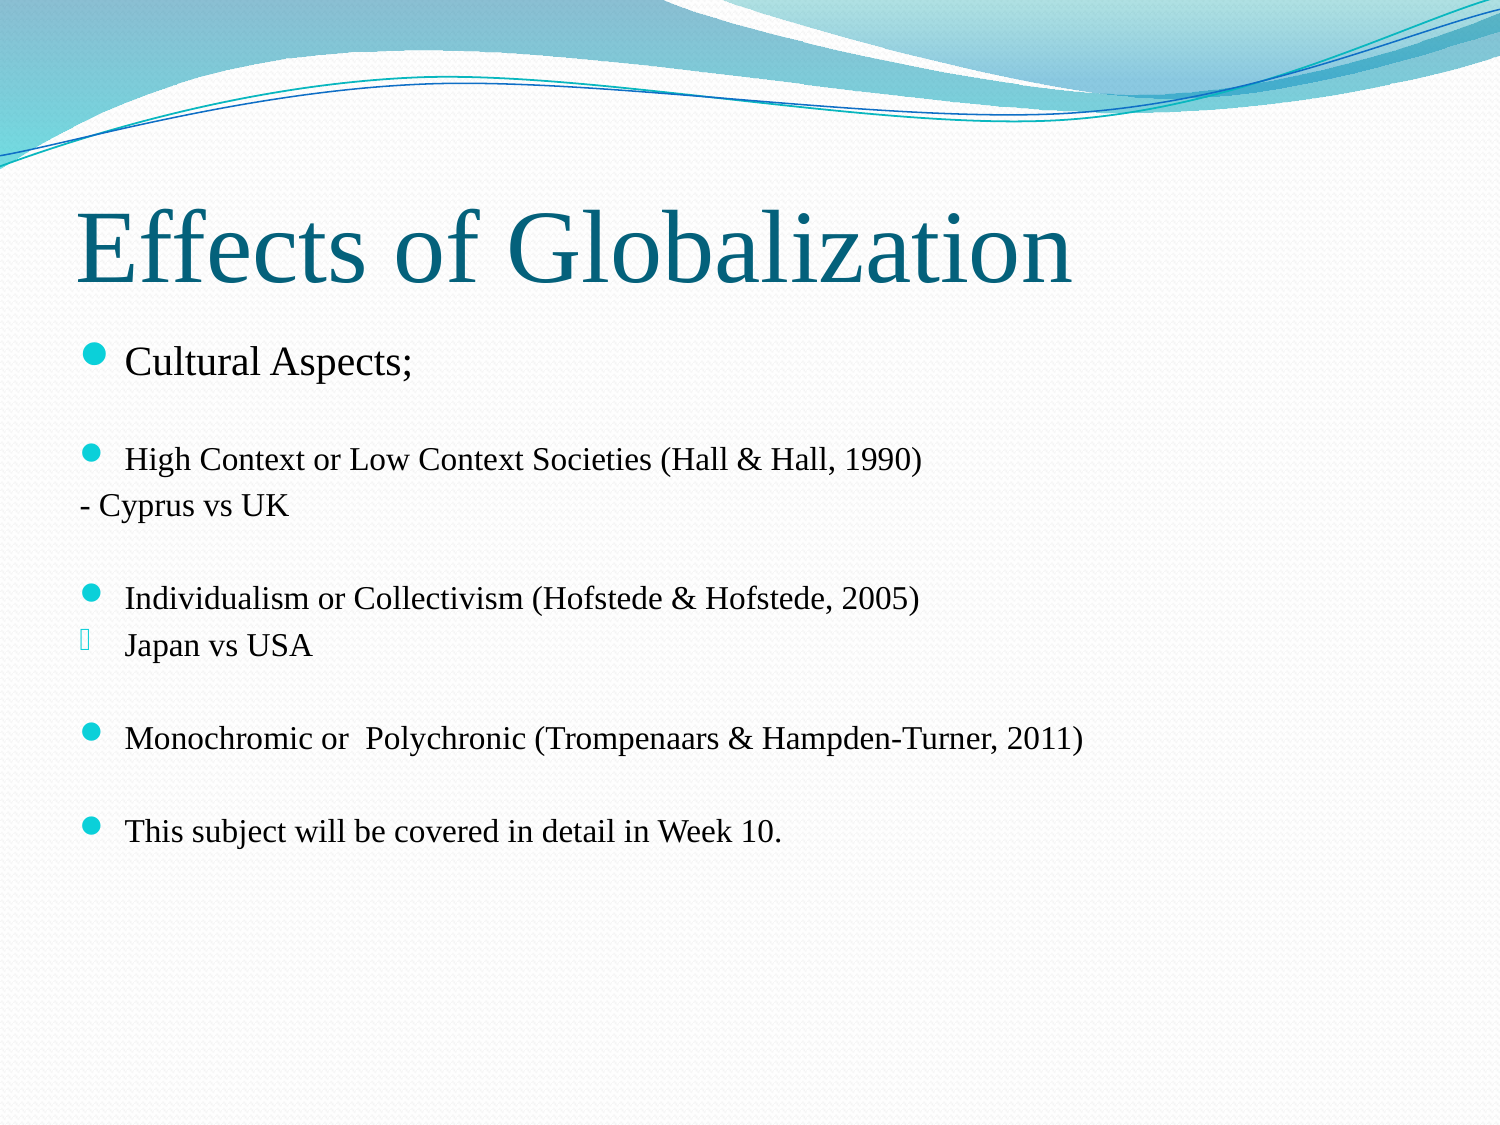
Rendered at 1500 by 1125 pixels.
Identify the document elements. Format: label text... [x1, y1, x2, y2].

list Cultural Aspects; High Context or Low Context Societies (Hall & Hall, 1990) - Cyprus vs UK Individualism or Collectivism (Hofstede & Hofstede, 2005) Japan vs USA Monochromic or Polychronic (Trompenaars & Hampden-Turner, 2011) This subject will be covered in detail in Week 10. [64, 326, 1415, 1047]
title Effects of Globalization [75, 137, 1425, 303]
